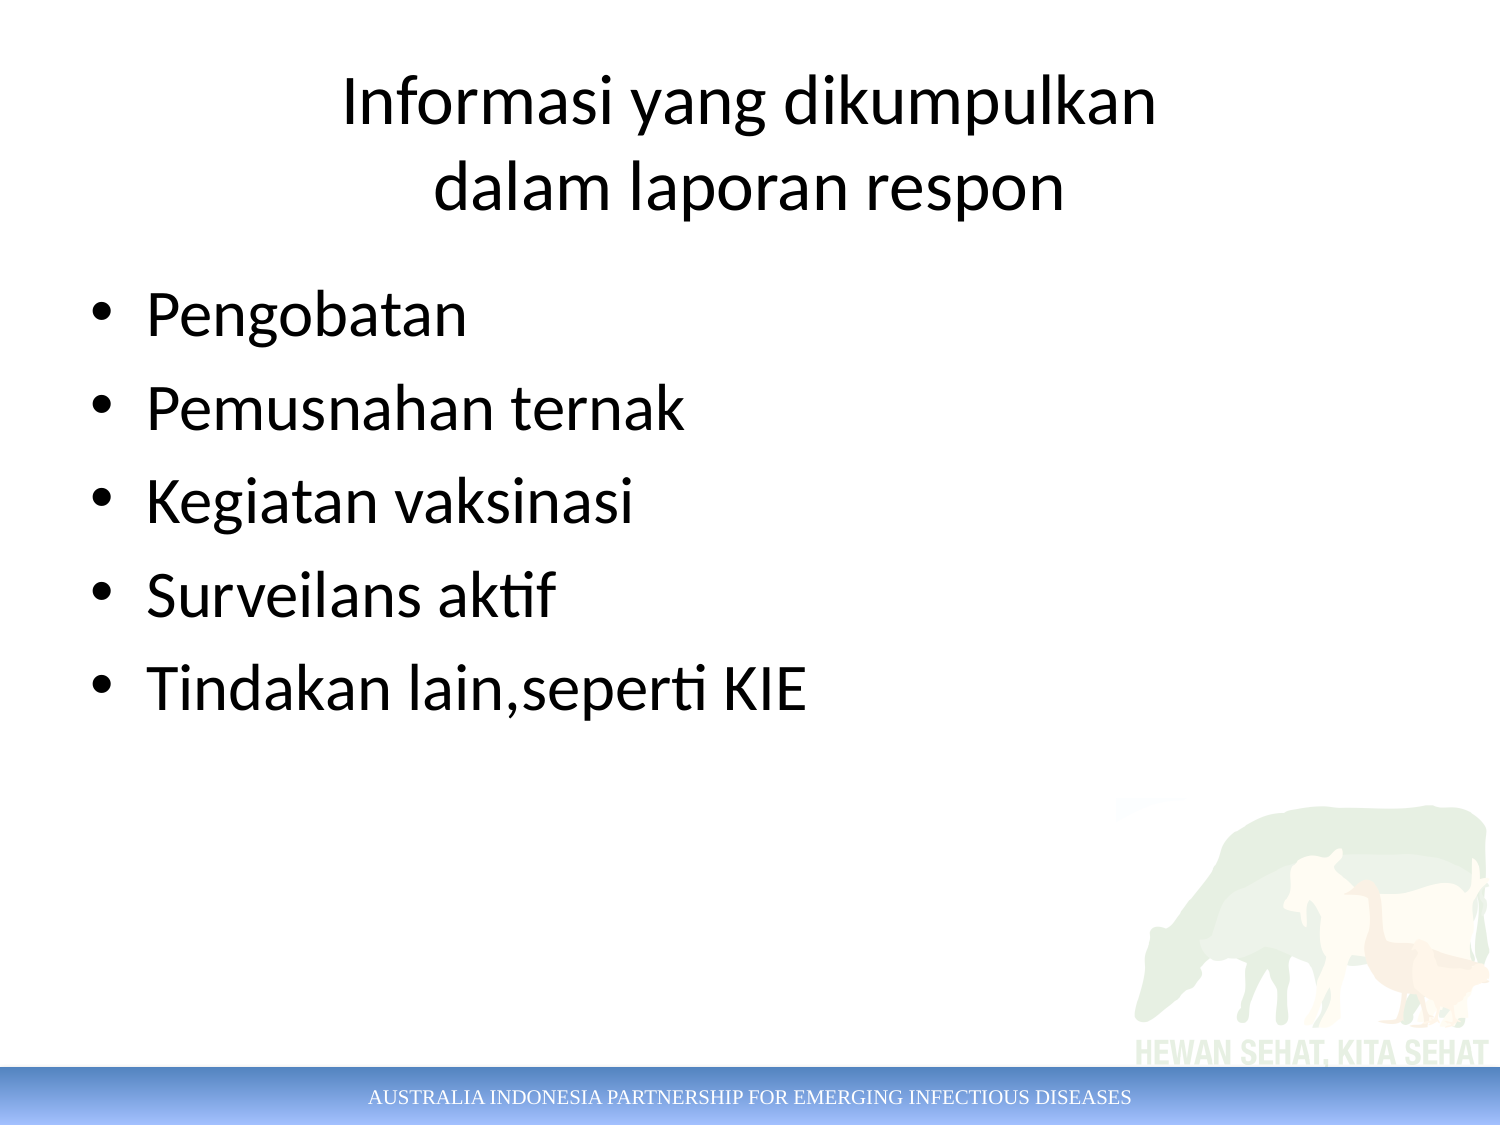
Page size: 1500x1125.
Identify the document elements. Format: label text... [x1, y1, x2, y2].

list Pengobatan Pemusnahan ternak Kegiatan vaksinasi Surveilans aktif Tindakan lain,seperti KIE [75, 262, 1425, 1005]
title Informasi yang dikumpulkan dalam laporan respon [75, 45, 1425, 233]
